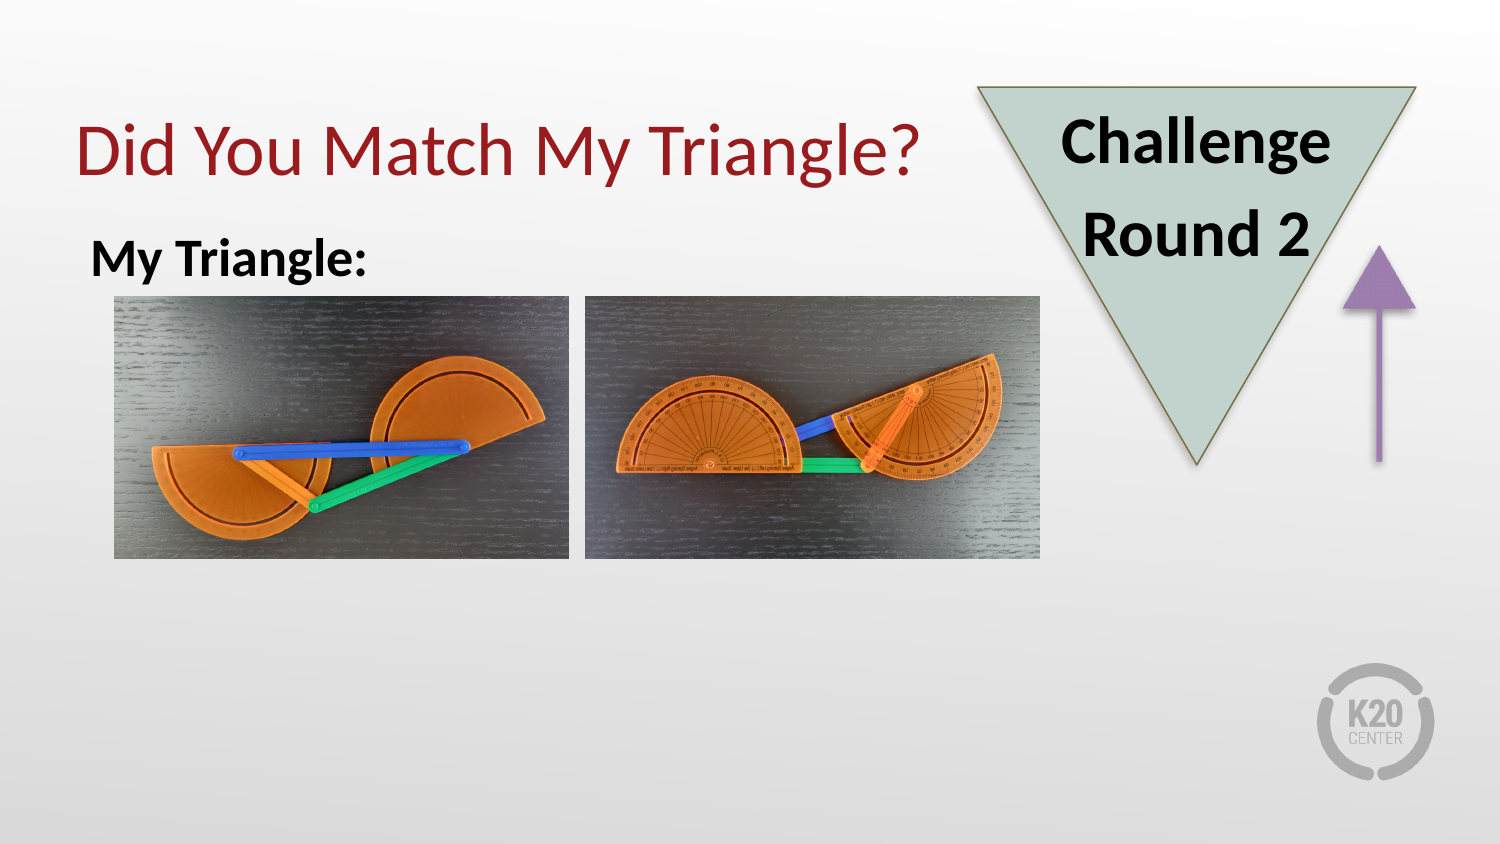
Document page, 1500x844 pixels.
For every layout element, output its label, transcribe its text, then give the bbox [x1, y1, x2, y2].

title Did You Match My Triangle? [75, 50, 1425, 191]
picture [584, 295, 1040, 559]
picture [113, 295, 570, 559]
picture [977, 86, 1417, 466]
list My Triangle: [75, 214, 1425, 779]
